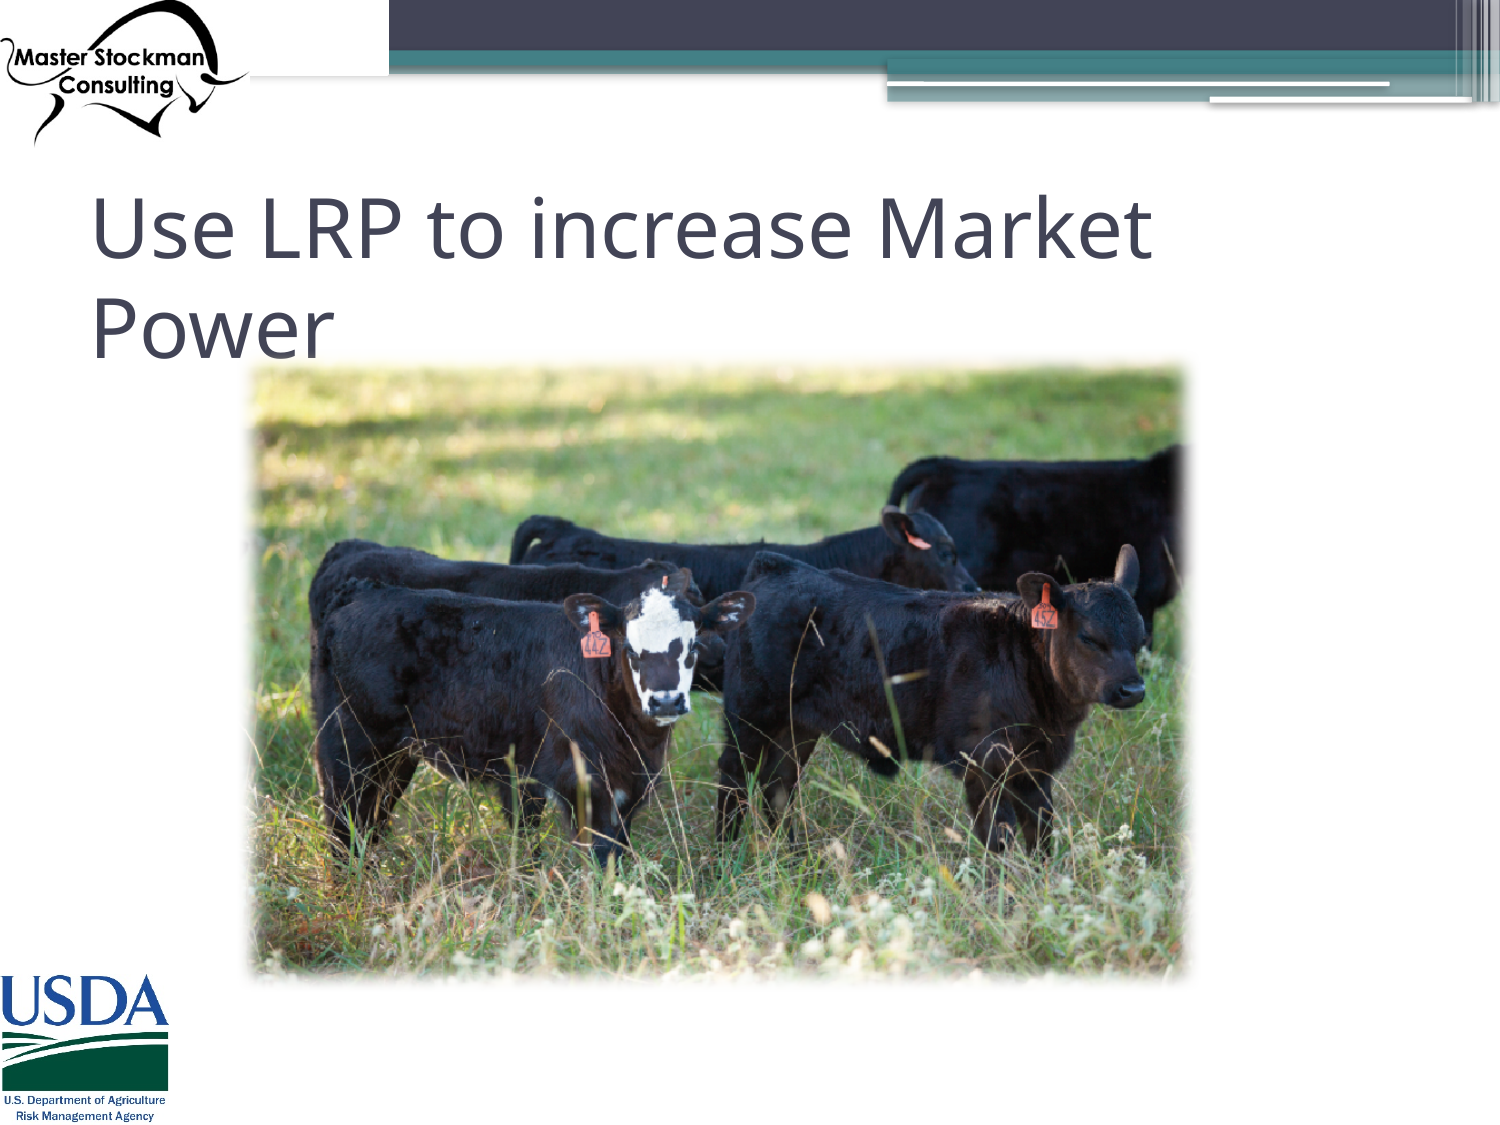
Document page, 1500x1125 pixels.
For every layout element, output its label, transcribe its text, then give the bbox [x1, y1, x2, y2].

title Use LRP to increase Market Power [75, 187, 1425, 363]
picture [0, 974, 169, 1125]
picture [237, 349, 1201, 992]
picture [0, 0, 250, 148]
